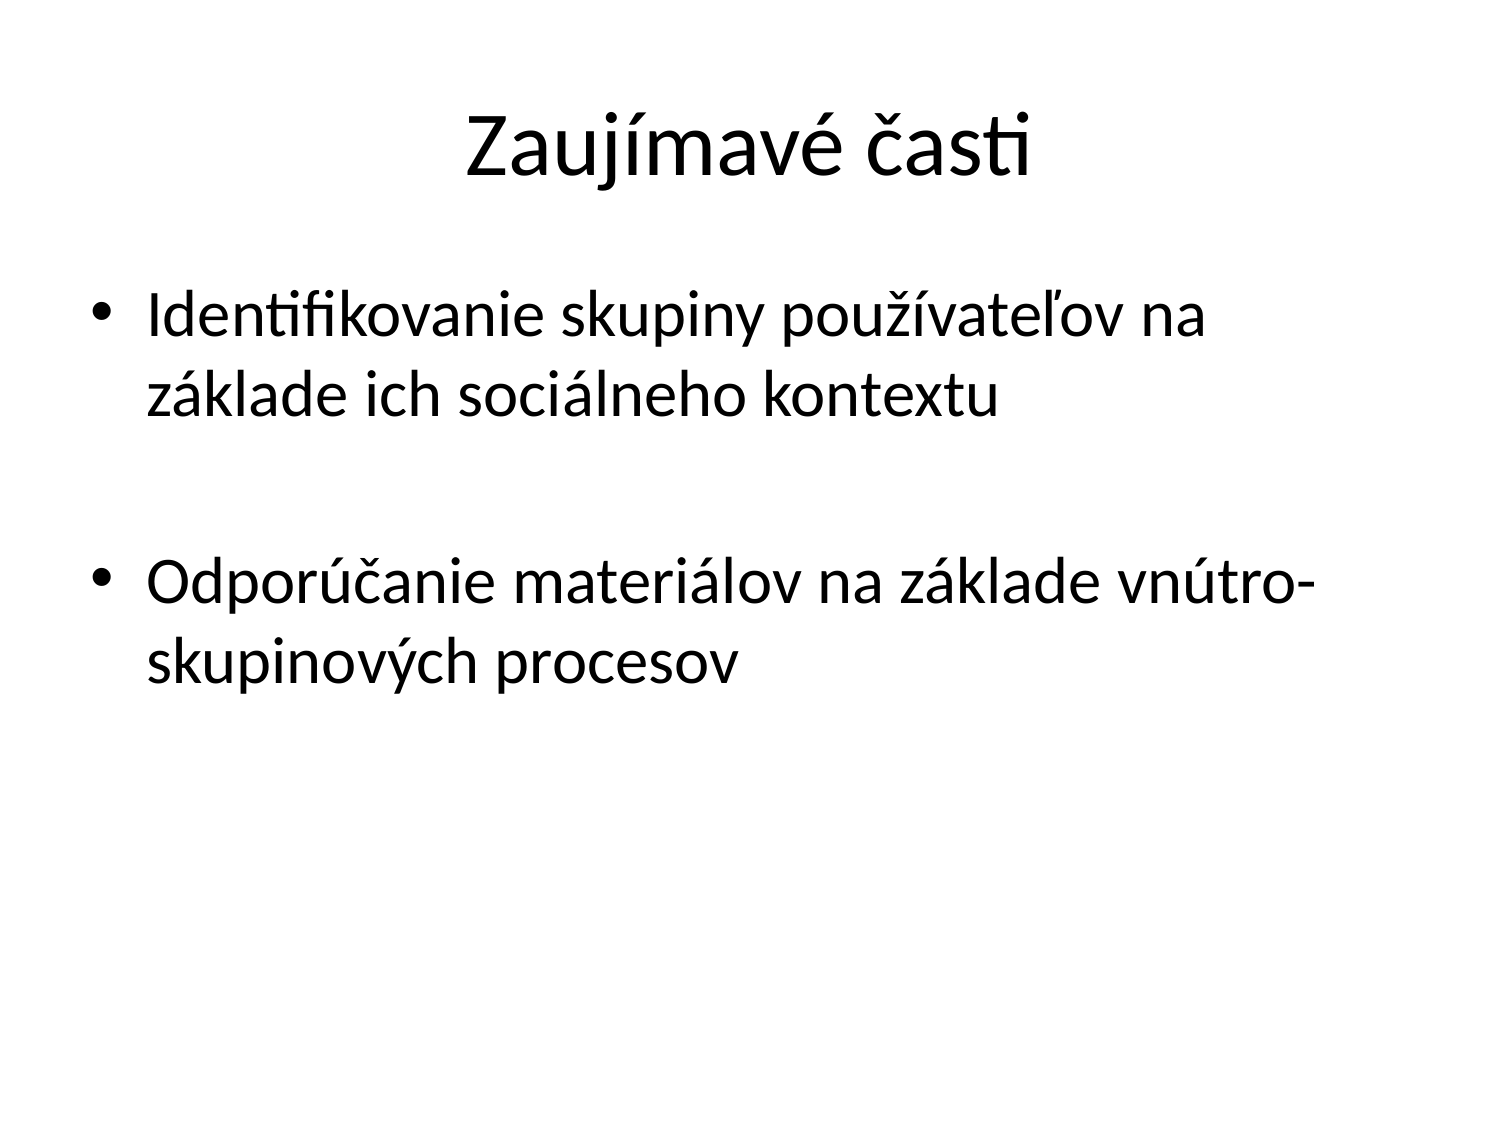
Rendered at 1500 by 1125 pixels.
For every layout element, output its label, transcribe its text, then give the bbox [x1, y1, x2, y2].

title Zaujímavé časti [75, 45, 1425, 233]
list Identifikovanie skupiny používateľov na základe ich sociálneho kontextu Odporúčanie materiálov na základe vnútro-skupinových procesov [75, 262, 1425, 1005]
